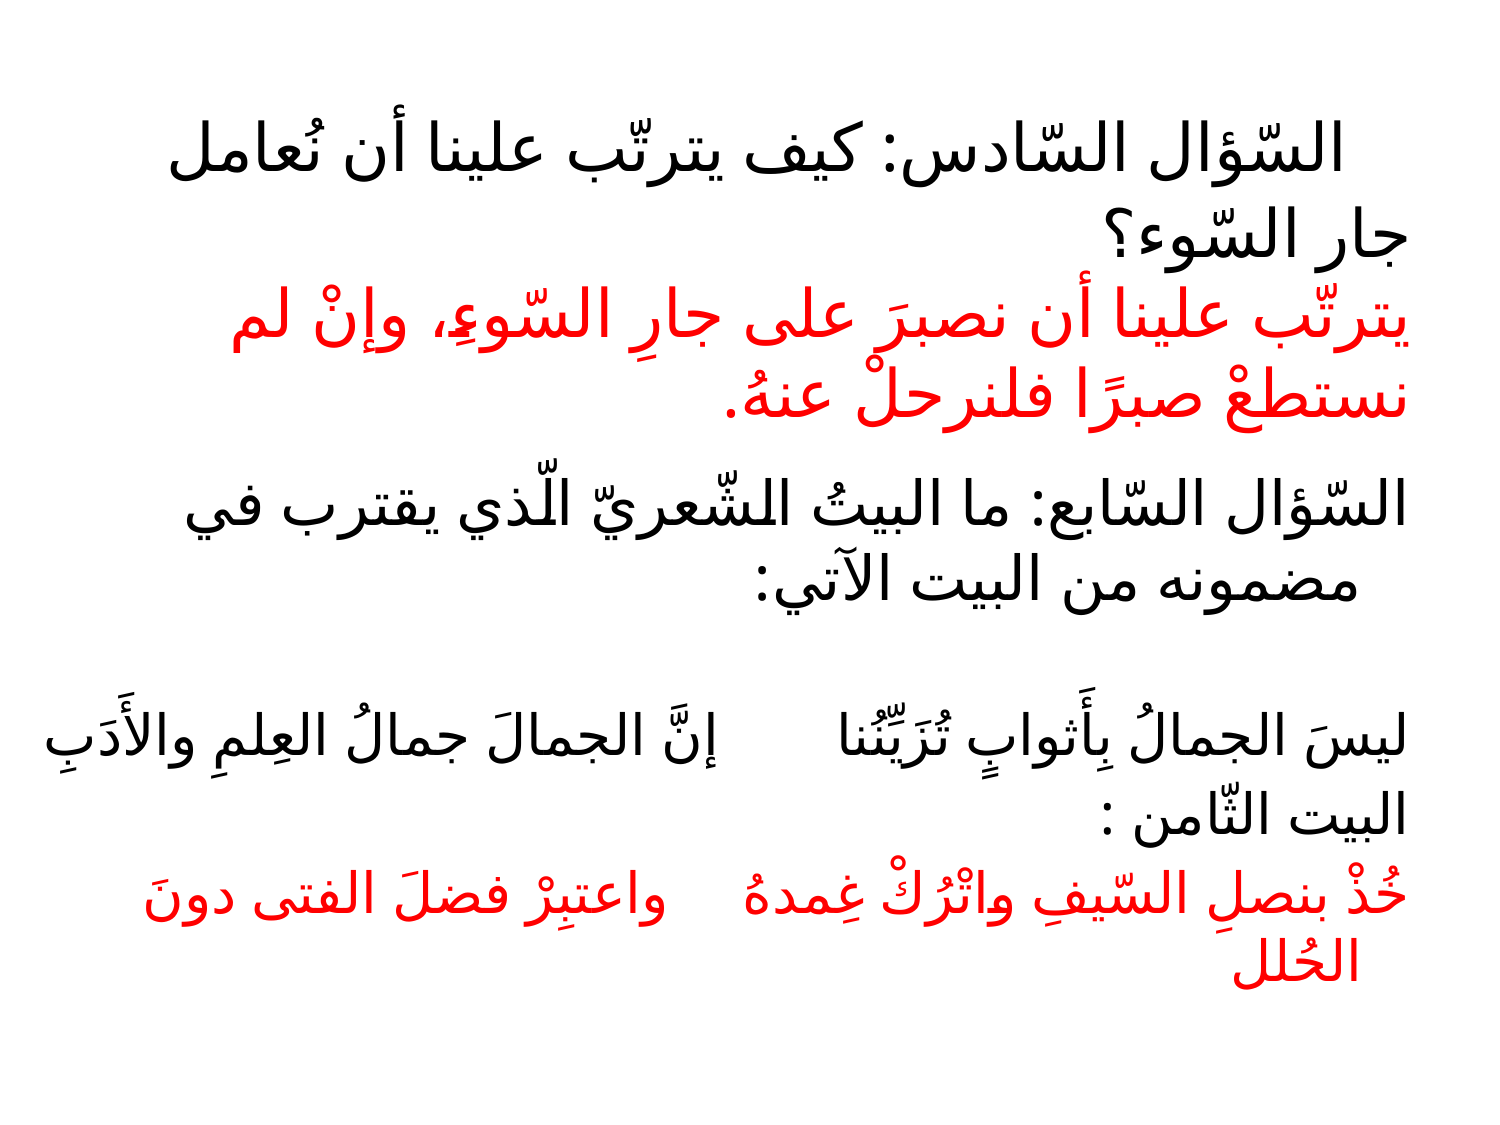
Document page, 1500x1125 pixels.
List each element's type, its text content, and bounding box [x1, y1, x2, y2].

list السّؤال السّابع: ما البيتُ الشّعريّ الّذي يقترب في مضمونه من البيت الآتي: ليسَ الجمالُ بِأَثوابٍ تُزَيِّنُنا إنَّ الجمالَ جمالُ العِلمِ والأَدَبِ البيت الثّامن : خُذْ بنصلِ السّيفِ واتْرُكْ غِمدهُ واعتبِرْ فضلَ الفتى دونَ الحُلل [0, 456, 1425, 1005]
title السّؤال السّادس: كيف يترتّب علينا أن نُعامل جار السّوء؟ يترتّب علينا أن نصبرَ على جارِ السّوءِ، وإنْ لم نستطعْ صبرًا فلنرحلْ عنهُ. [76, 30, 1427, 480]
